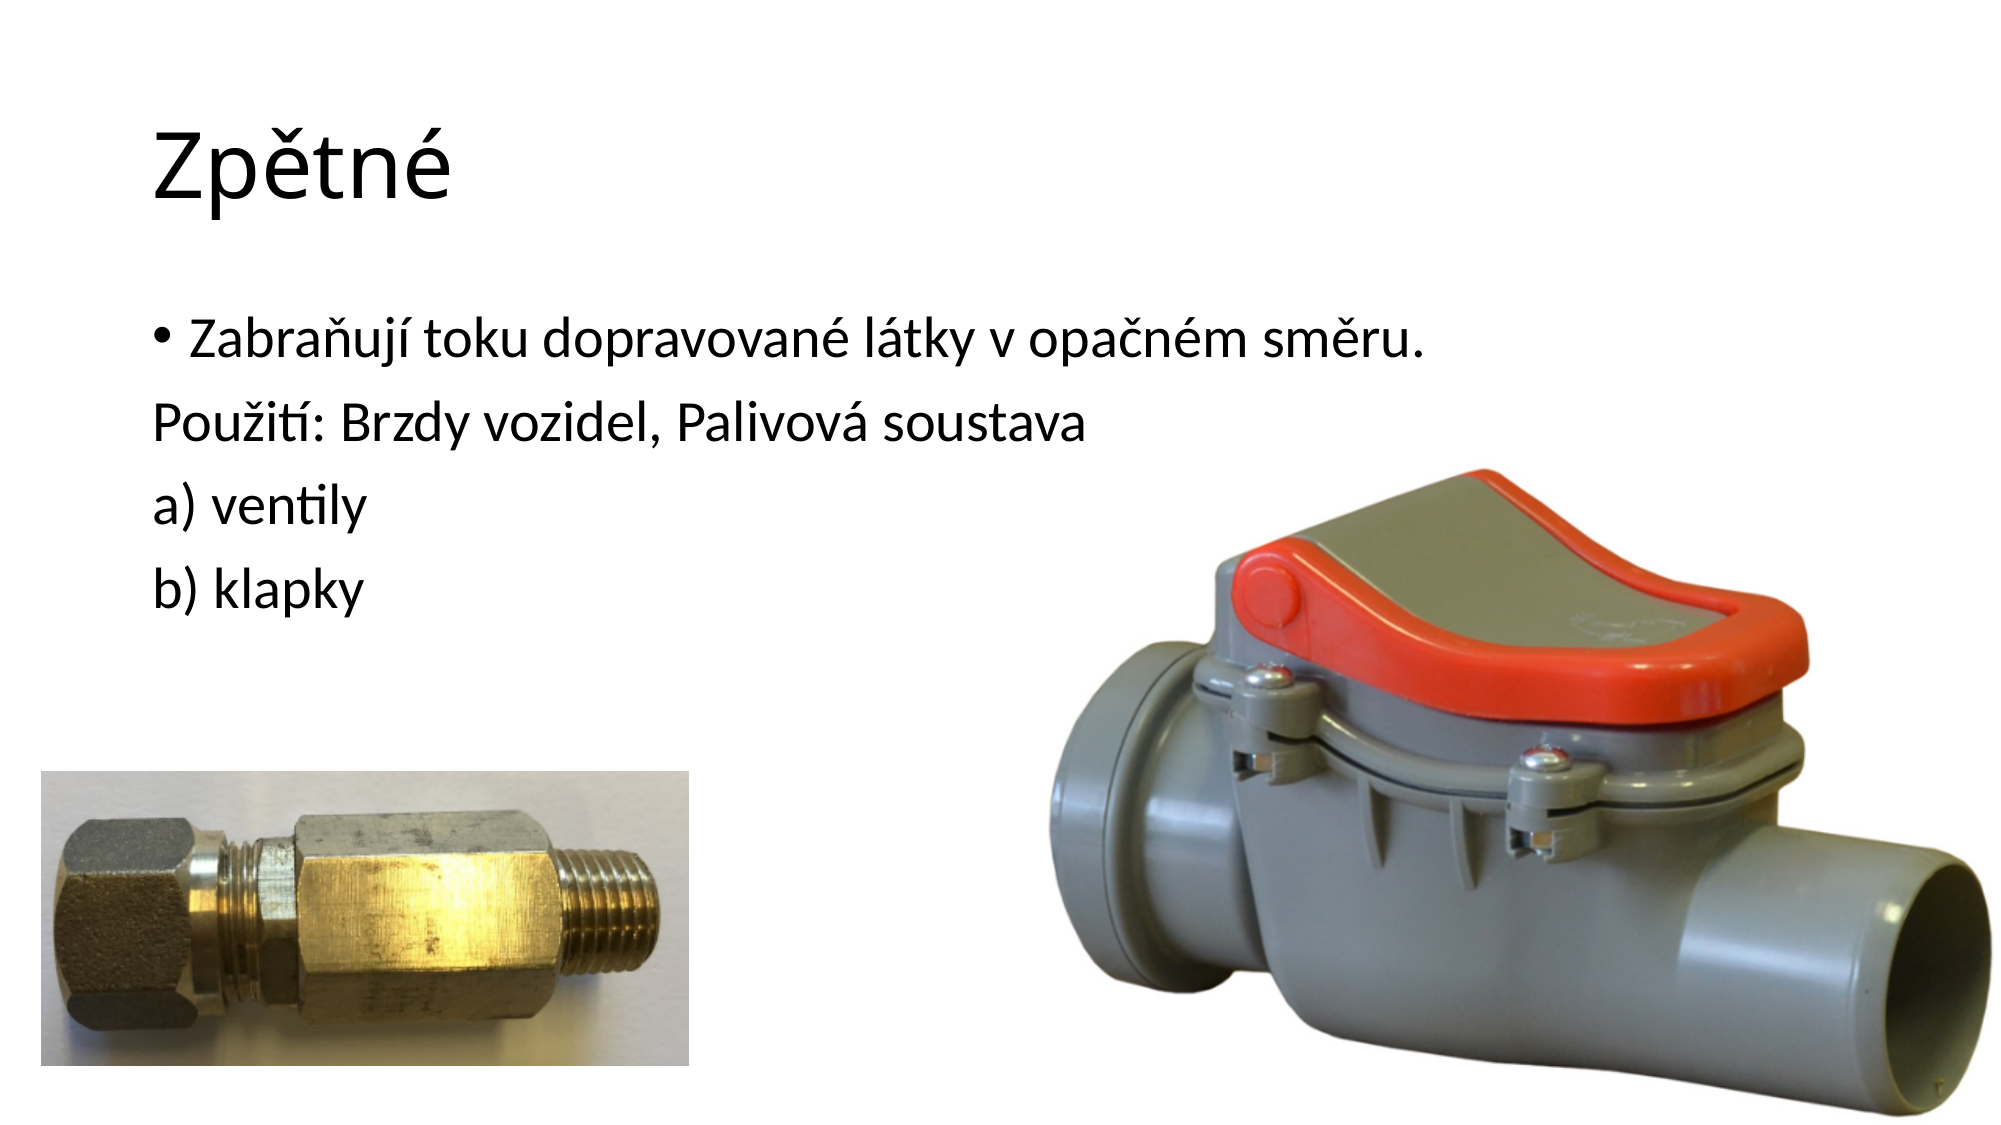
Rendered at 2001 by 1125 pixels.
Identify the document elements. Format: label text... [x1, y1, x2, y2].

picture [1032, 460, 2000, 1125]
list Zabraňují toku dopravované látky v opačném směru. Použití: Brzdy vozidel, Palivová soustava a) ventily b) klapky [137, 299, 1863, 1014]
title Zpětné [137, 59, 1863, 278]
picture [41, 771, 689, 1066]
